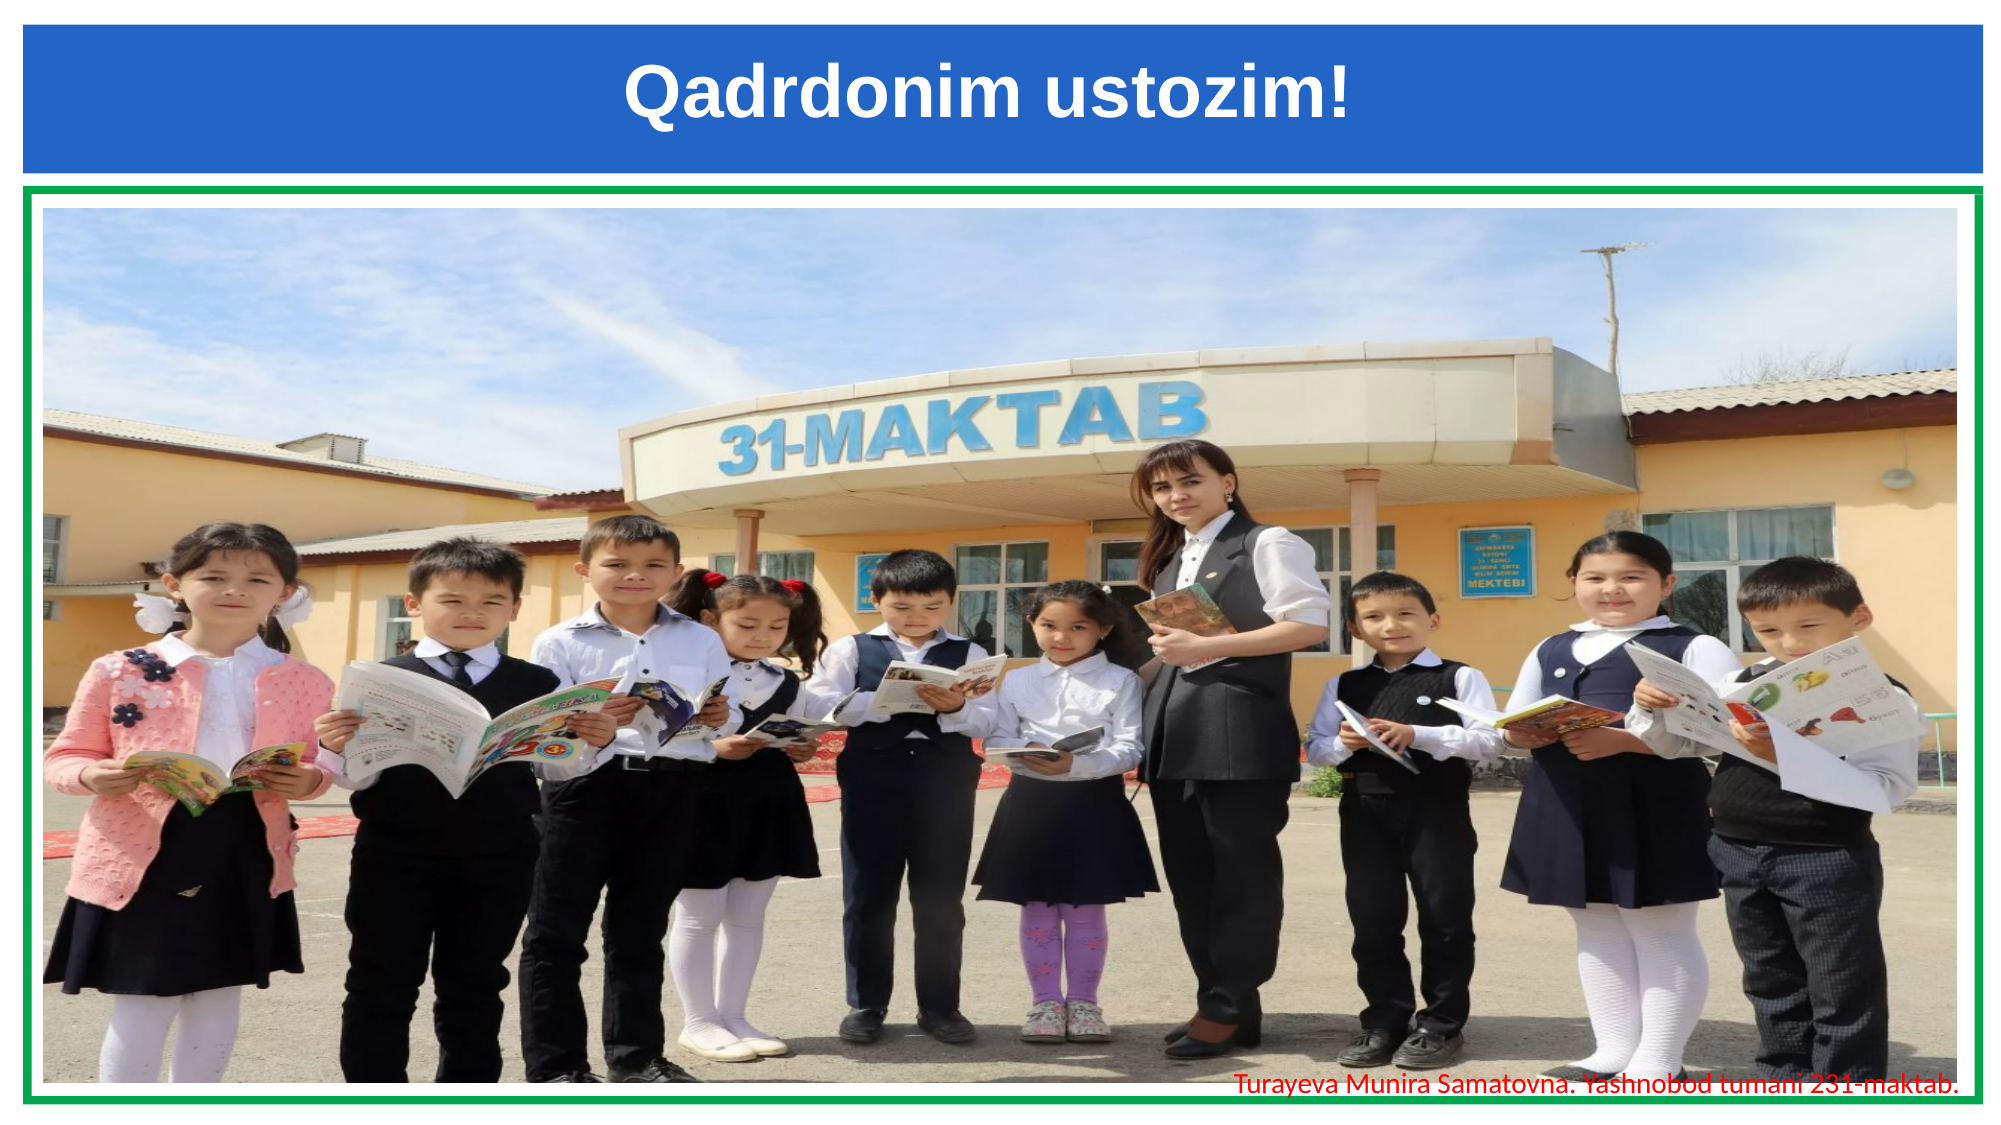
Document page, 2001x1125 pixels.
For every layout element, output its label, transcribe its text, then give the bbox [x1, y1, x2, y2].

picture [42, 207, 1957, 1083]
footer Turayeva Munira Samatovna. Yashnobod tumani 231-maktab. [1224, 1064, 1970, 1100]
text_box Qadrdonim ustozim! [277, 41, 1699, 151]
